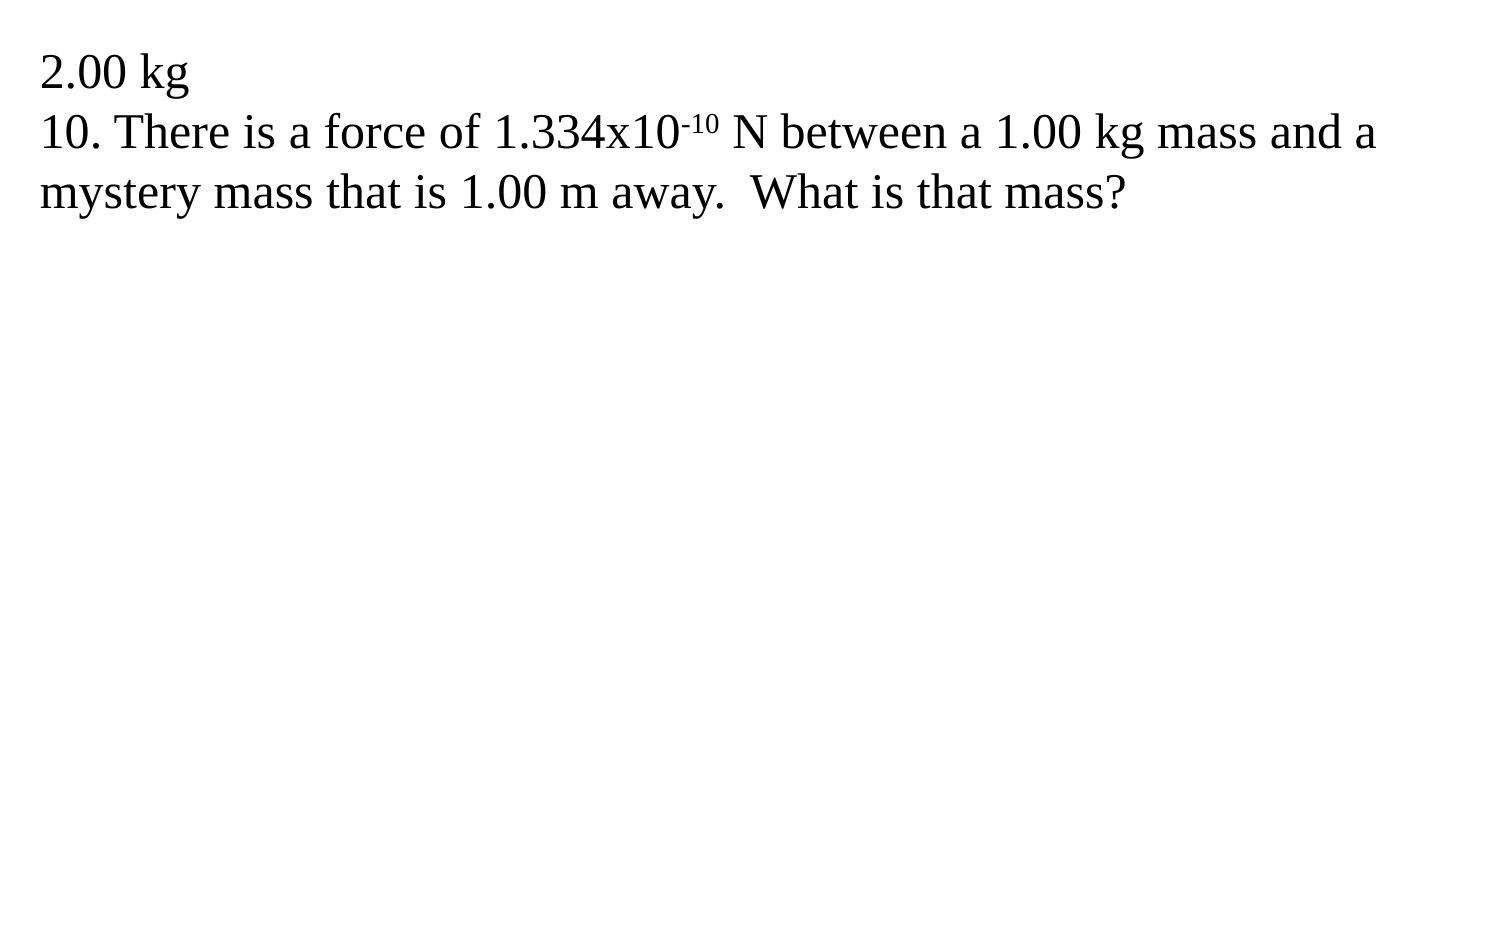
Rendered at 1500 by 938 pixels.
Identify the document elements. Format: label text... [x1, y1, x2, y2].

text_box 2.00 kg 10. There is a force of 1.334x10-10 N between a 1.00 kg mass and a mystery mass that is 1.00 m away. What is that mass? [24, 31, 1475, 286]
